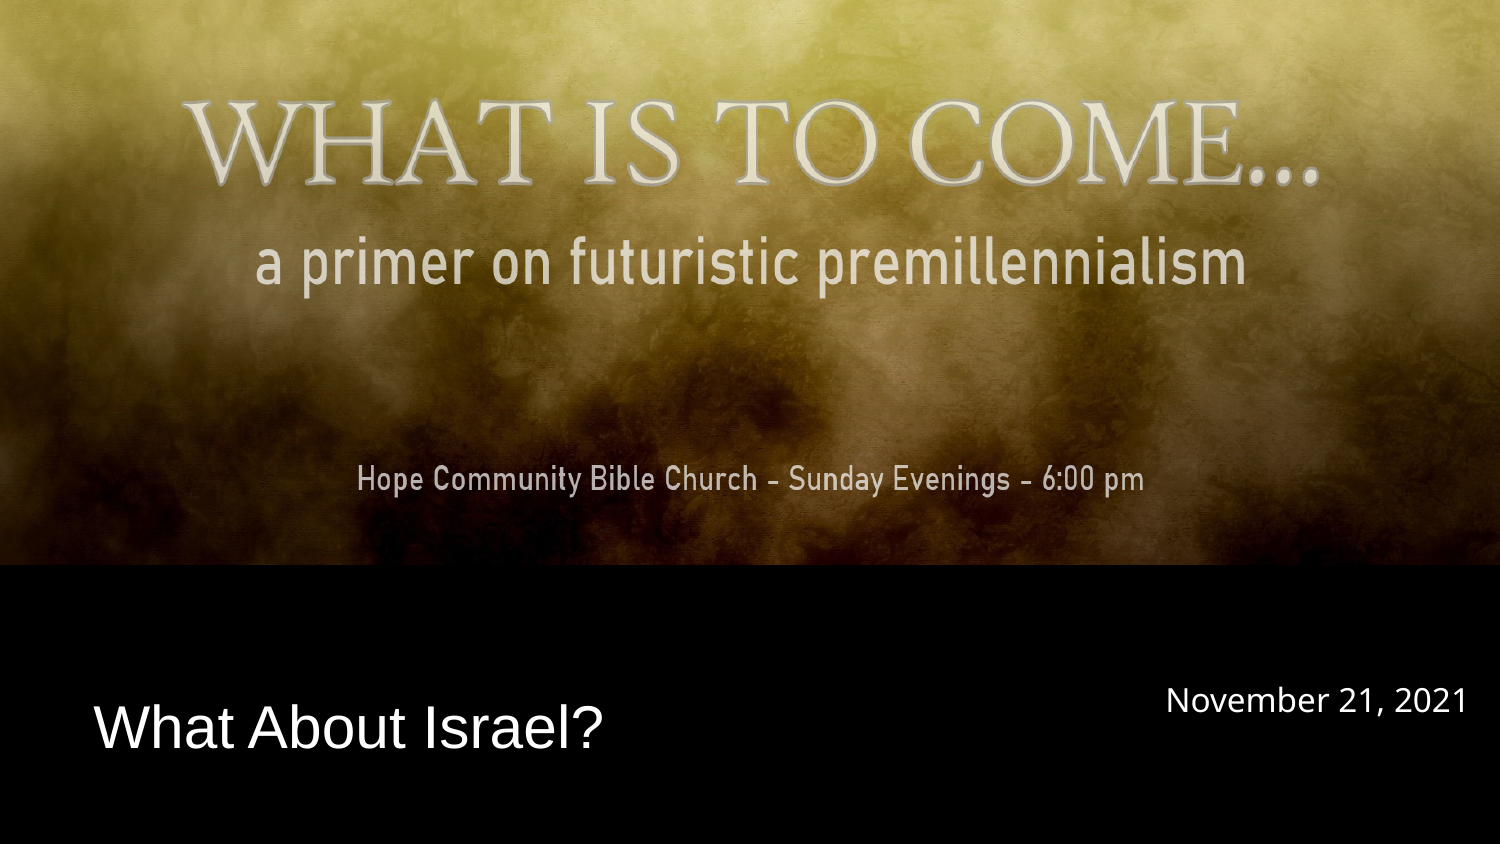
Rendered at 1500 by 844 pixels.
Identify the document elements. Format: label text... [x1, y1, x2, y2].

title What About Israel? [53, 626, 1018, 783]
text_box What About Israel? [78, 651, 1043, 807]
text_box November 21, 2021 [1049, 671, 1486, 727]
picture [0, 0, 1500, 565]
